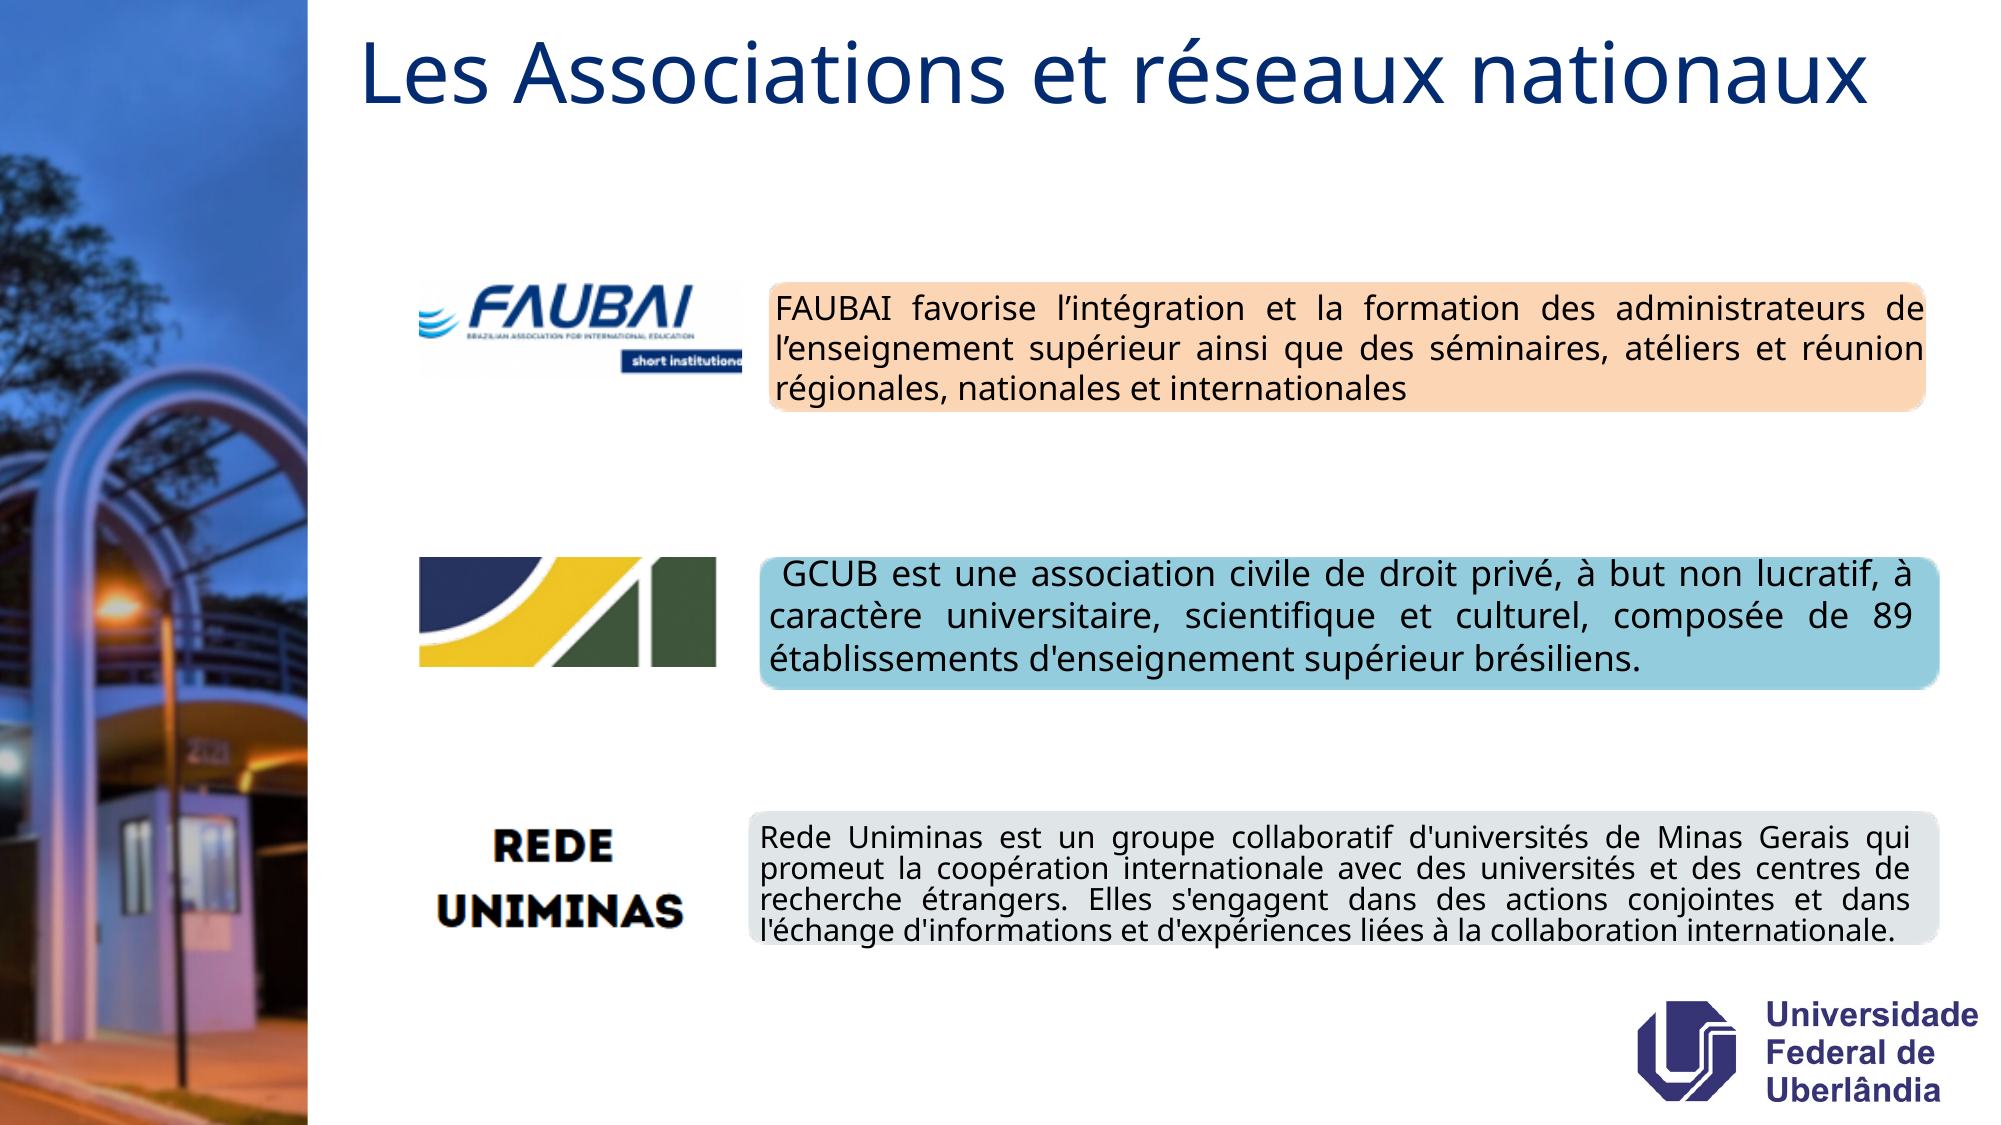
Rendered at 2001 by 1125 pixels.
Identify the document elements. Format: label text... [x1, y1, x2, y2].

text_box [1637, 1001, 1978, 1102]
text_box [748, 811, 1940, 946]
text_box [768, 282, 1927, 412]
text_box Les Associations et réseaux nationaux [358, 1, 1914, 121]
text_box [408, 823, 710, 934]
text_box [0, 0, 308, 1125]
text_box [418, 557, 717, 667]
text_box FAUBAI favorise l’intégration et la formation des administrateurs de l’enseignement supérieur ainsi que des séminaires, atéliers et réunion régionales, nationales et internationales [774, 286, 1926, 408]
text_box GCUB est une association civile de droit privé, à but non lucratif, à caractère universitaire, scientifique et culturel, composée de 89 établissements d'enseignement supérieur brésiliens. [768, 551, 1913, 679]
text_box Rede Uniminas est un groupe collaboratif d'universités de Minas Gerais qui promeut la coopération internationale avec des universités et des centres de recherche étrangers. Elles s'engagent dans des actions conjointes et dans l'échange d'informations et d'expériences liées à la collaboration internationale. [759, 823, 1911, 948]
text_box [759, 557, 1940, 690]
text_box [418, 280, 743, 380]
